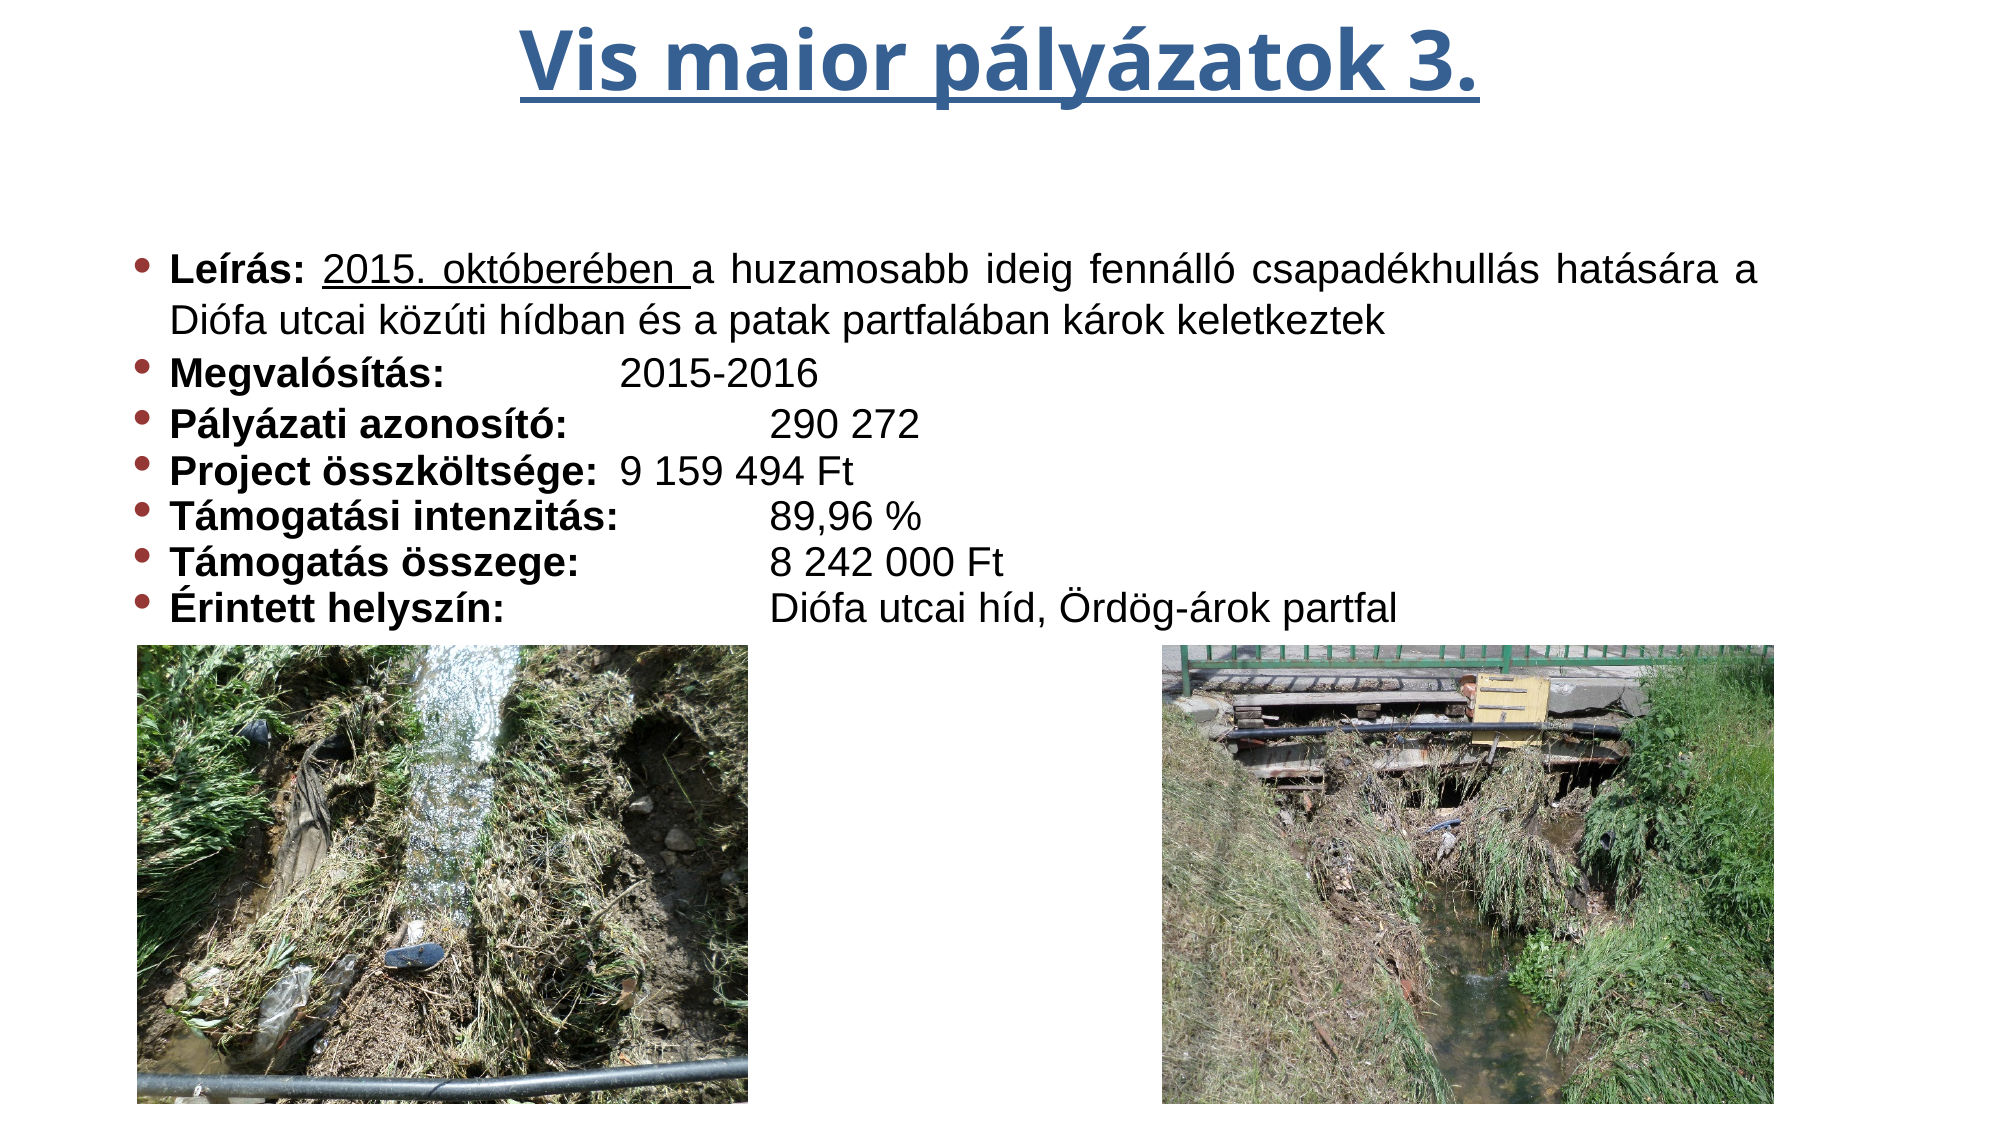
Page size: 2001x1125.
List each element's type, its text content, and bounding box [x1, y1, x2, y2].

list Leírás: 2015. októberében a huzamosabb ideig fennálló csapadékhullás hatására a Diófa utcai közúti hídban és a patak partfalában károk keletkeztek Megvalósítás: 2015-2016 Pályázati azonosító: 290 272 Project összköltsége: 9 159 494 Ft Támogatási intenzitás: 89,96 % Támogatás összege: 8 242 000 Ft Érintett helyszín: Diófa utcai híd, Ördög-árok partfal [116, 163, 1774, 1125]
picture [1162, 645, 1774, 1104]
title Vis maior pályázatok 3. [137, 0, 1863, 173]
picture [137, 645, 748, 1104]
